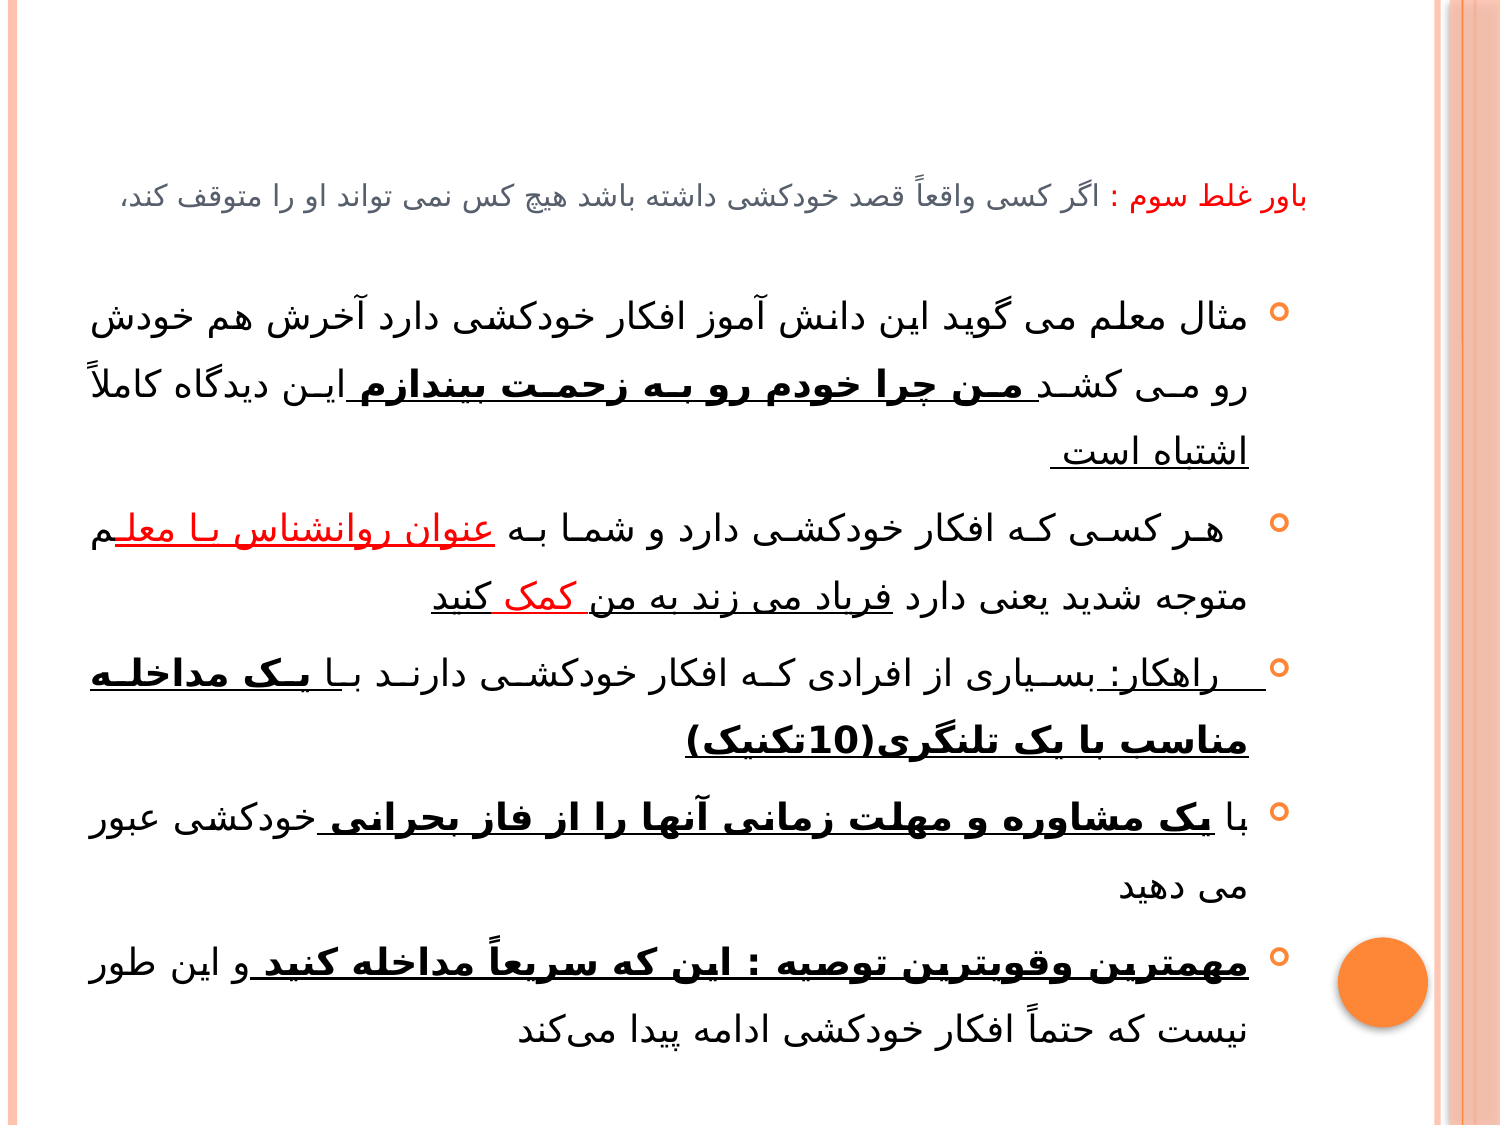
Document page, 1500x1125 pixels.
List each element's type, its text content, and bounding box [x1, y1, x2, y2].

list مثال معلم می گوید این دانش آموز افکار خودکشی دارد آخرش هم خودش رو می کشد من چرا خودم رو به زحمت بیندازم این دیدگاه کاملاً اشتباه است هر کسی که افکار خودکشی دارد و شما به عنوان روانشناس یا معلم متوجه شدید یعنی دارد فریاد می زند به من کمک کنید راهکار: بسیاری از افرادی که افکار خودکشی دارند با یک مداخله مناسب با یک تلنگری(10تکنیک) با یک مشاوره و مهلت زمانی آنها را از فاز بحرانی خودکشی عبور می دهید مهمترین وقویترین توصیه : این که سریعاً مداخله کنید و این طور نیست که حتماً افکار خودکشی ادامه پیدا می‌کند [75, 262, 1300, 1062]
title باور غلط سوم : اگر کسی واقعاً قصد خودکشی داشته باشد هیچ کس نمی تواند او را متوقف کند، [88, 137, 1329, 256]
